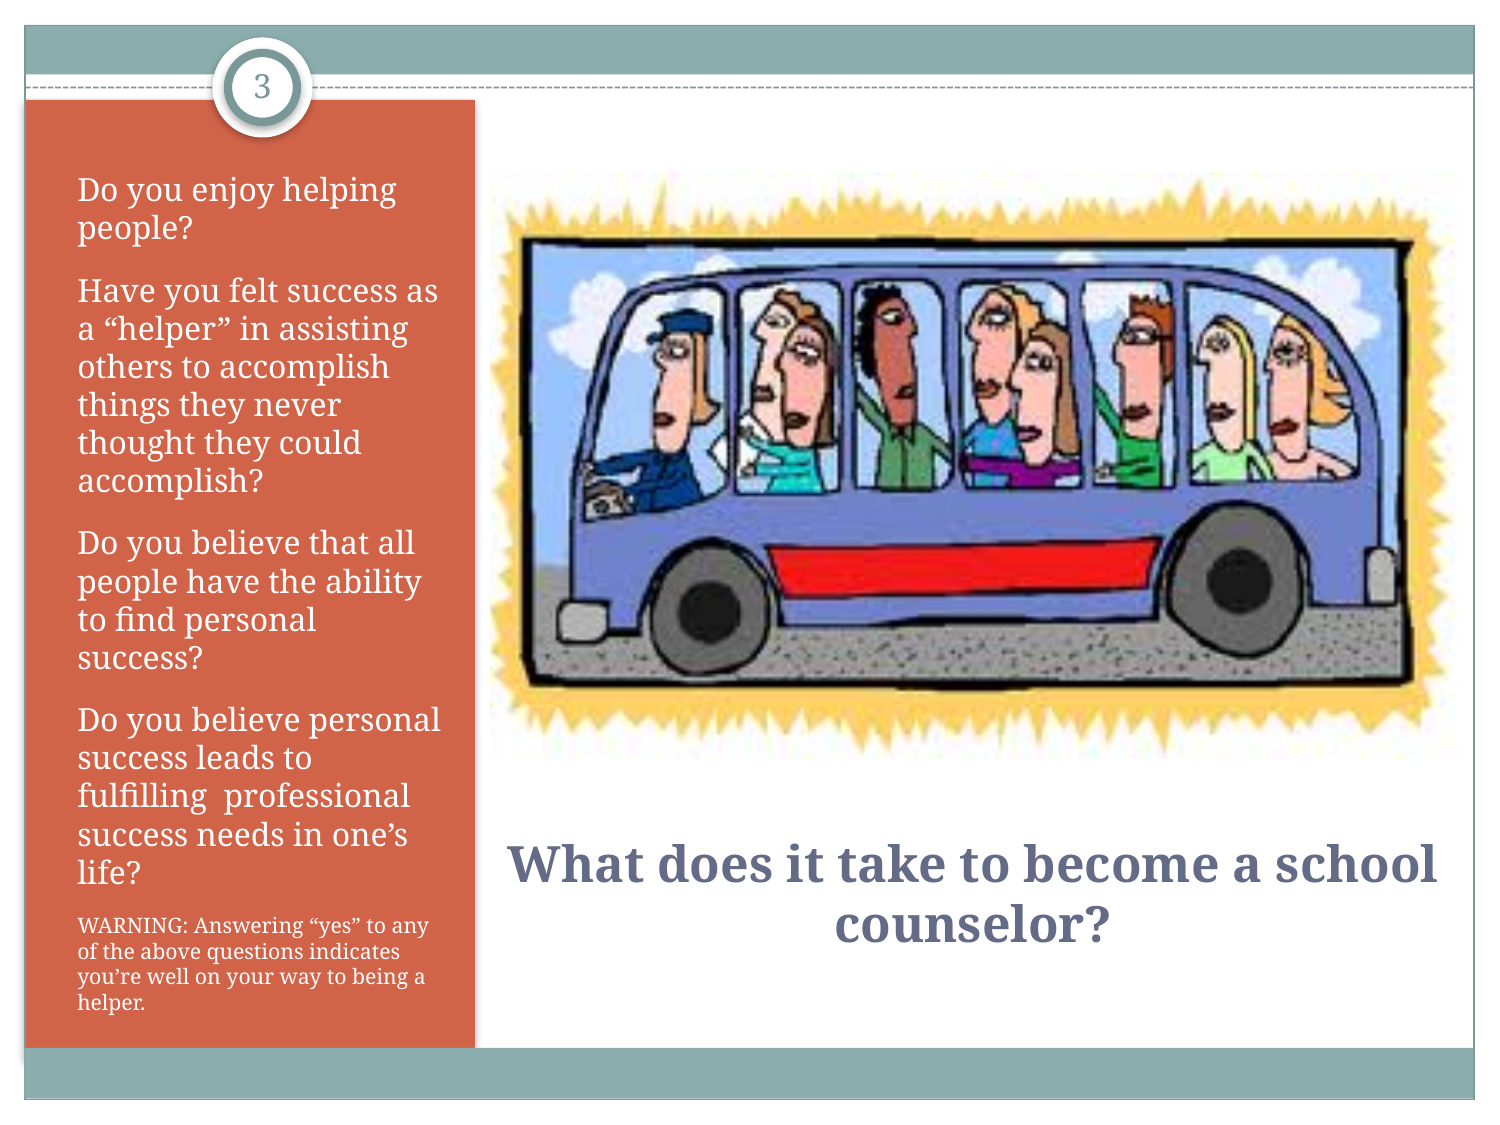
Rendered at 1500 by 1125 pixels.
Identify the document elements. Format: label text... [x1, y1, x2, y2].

title What does it take to become a school counselor? [492, 825, 1455, 1025]
picture [489, 172, 1459, 760]
list Do you enjoy helping people? Have you felt success as a “helper” in assisting others to accomplish things they never thought they could accomplish? Do you believe that all people have the ability to find personal success? Do you believe personal success leads to fulfilling professional success needs in one’s life? WARNING: Answering “yes” to any of the above questions indicates you’re well on your way to being a helper. [62, 162, 463, 1025]
slide_number 3 [225, 51, 300, 124]
